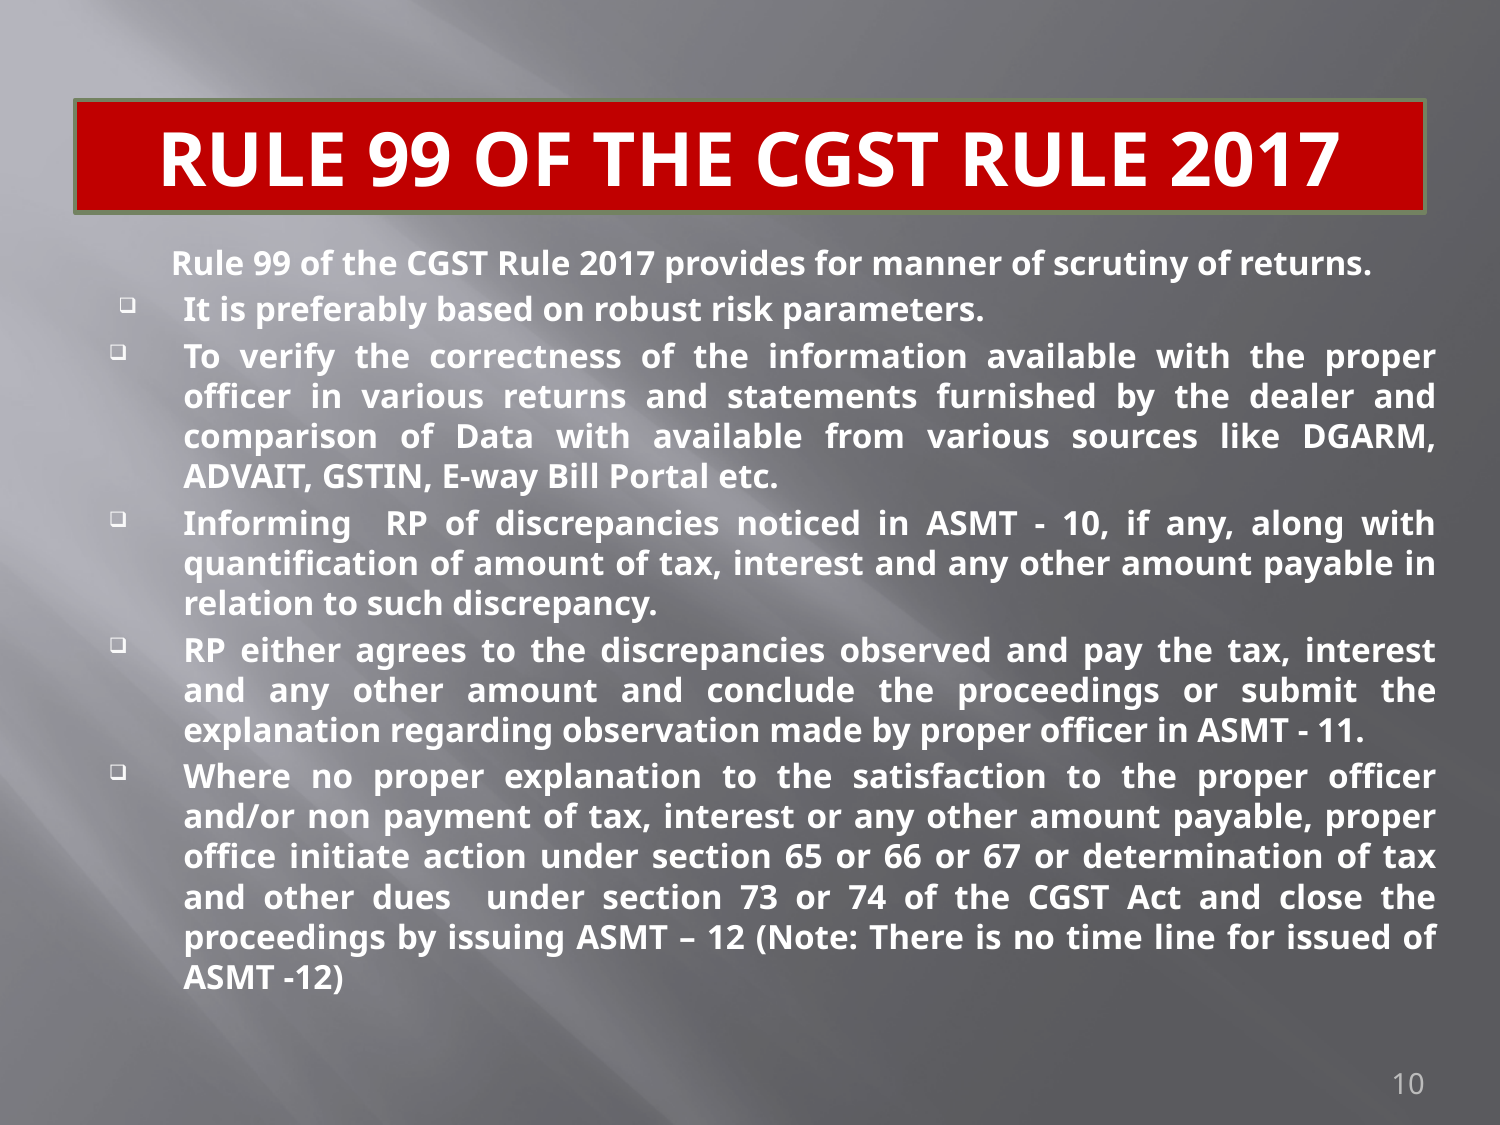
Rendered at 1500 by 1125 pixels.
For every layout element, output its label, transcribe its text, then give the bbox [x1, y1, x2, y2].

title RULE 99 OF THE CGST RULE 2017 [73, 98, 1427, 215]
list Rule 99 of the CGST Rule 2017 provides for manner of scrutiny of returns. It is preferably based on robust risk parameters. To verify the correctness of the information available with the proper officer in various returns and statements furnished by the dealer and comparison of Data with available from various sources like DGARM, ADVAIT, GSTIN, E-way Bill Portal etc. Informing RP of discrepancies noticed in ASMT - 10, if any, along with quantification of amount of tax, interest and any other amount payable in relation to such discrepancy. RP either agrees to the discrepancies observed and pay the tax, interest and any other amount and conclude the proceedings or submit the explanation regarding observation made by proper officer in ASMT - 11. Where no proper explanation to the satisfaction to the proper officer and/or non payment of tax, interest or any other amount payable, proper office initiate action under section 65 or 66 or 67 or determination of tax and other dues under section 73 or 74 of the CGST Act and close the proceedings by issuing ASMT – 12 (Note: There is no time line for issued of ASMT -12) [82, 234, 1454, 1008]
slide_number 10 [1299, 1052, 1425, 1113]
